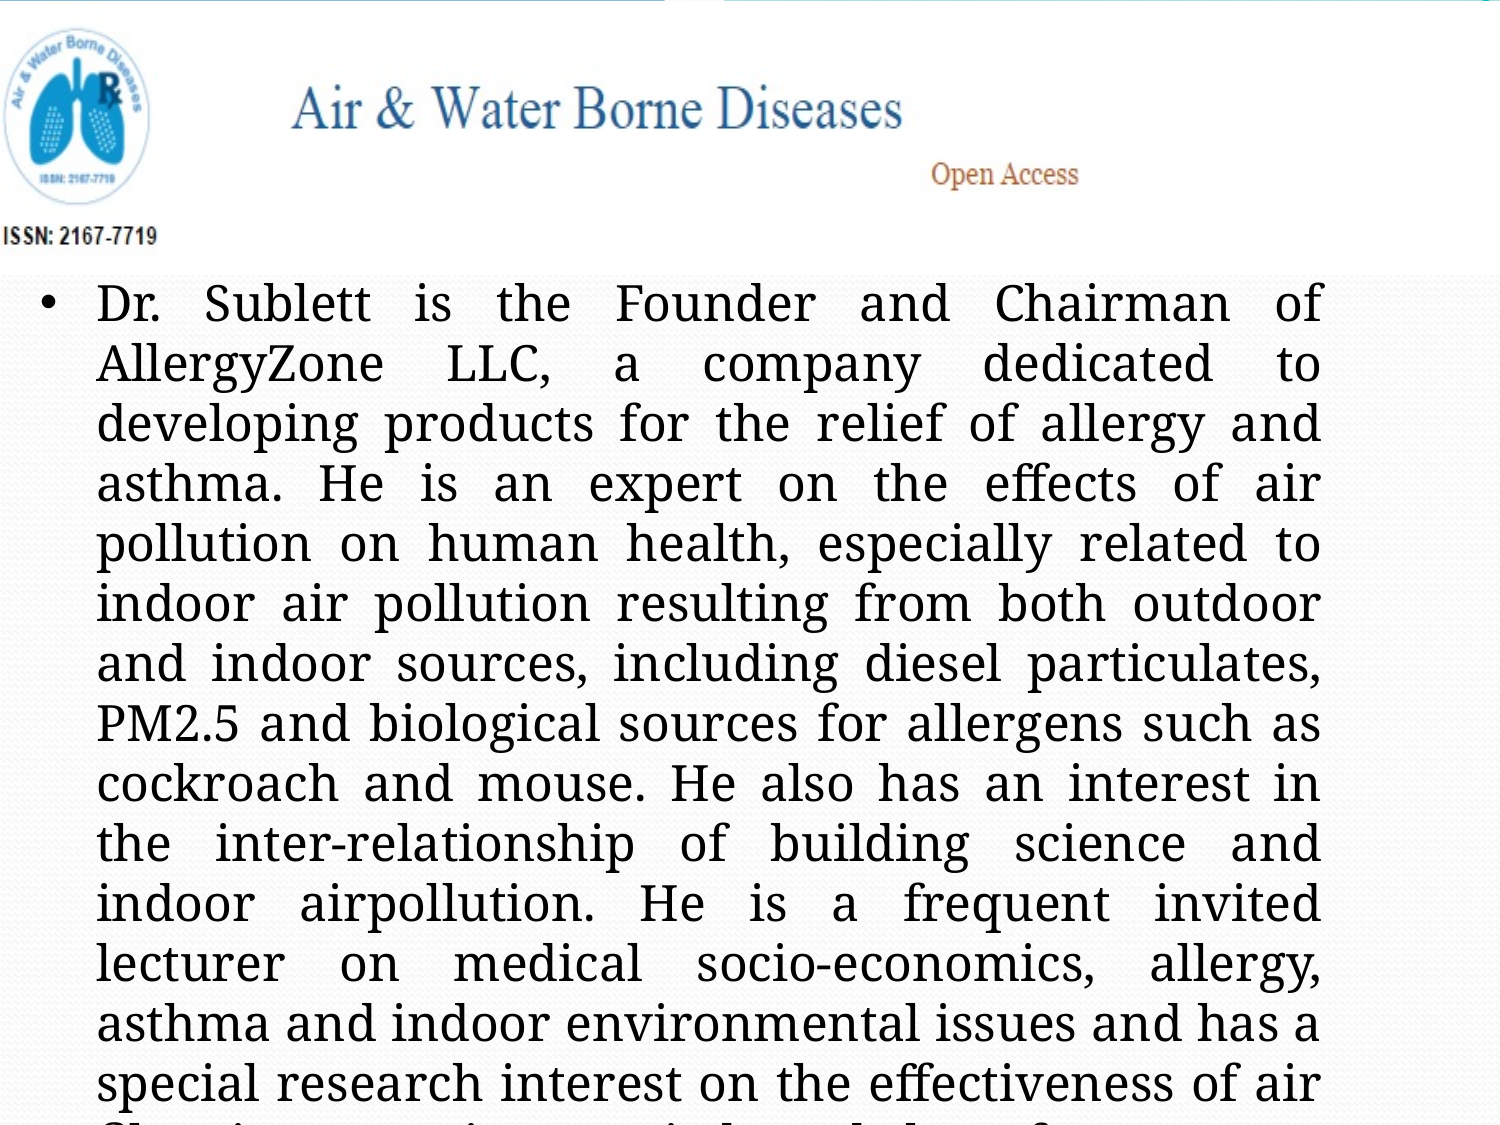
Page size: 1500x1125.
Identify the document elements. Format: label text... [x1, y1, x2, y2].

text_box Dr. Sublett is the Founder and Chairman of AllergyZone LLC, a company dedicated to developing products for the relief of allergy and asthma. He is an expert on the effects of air pollution on human health, especially related to indoor air pollution resulting from both outdoor and indoor sources, including diesel particulates, PM2.5 and biological sources for allergens such as cockroach and mouse. He also has an interest in the inter-relationship of building science and indoor airpollution. He is a frequent invited lecturer on medical socio-economics, allergy, asthma and indoor environmental issues and has a special research interest on the effectiveness of air filtration. He is married and has four grown children and lives in Anchorage, KY. [24, 288, 1338, 1125]
picture [0, 1, 1500, 276]
